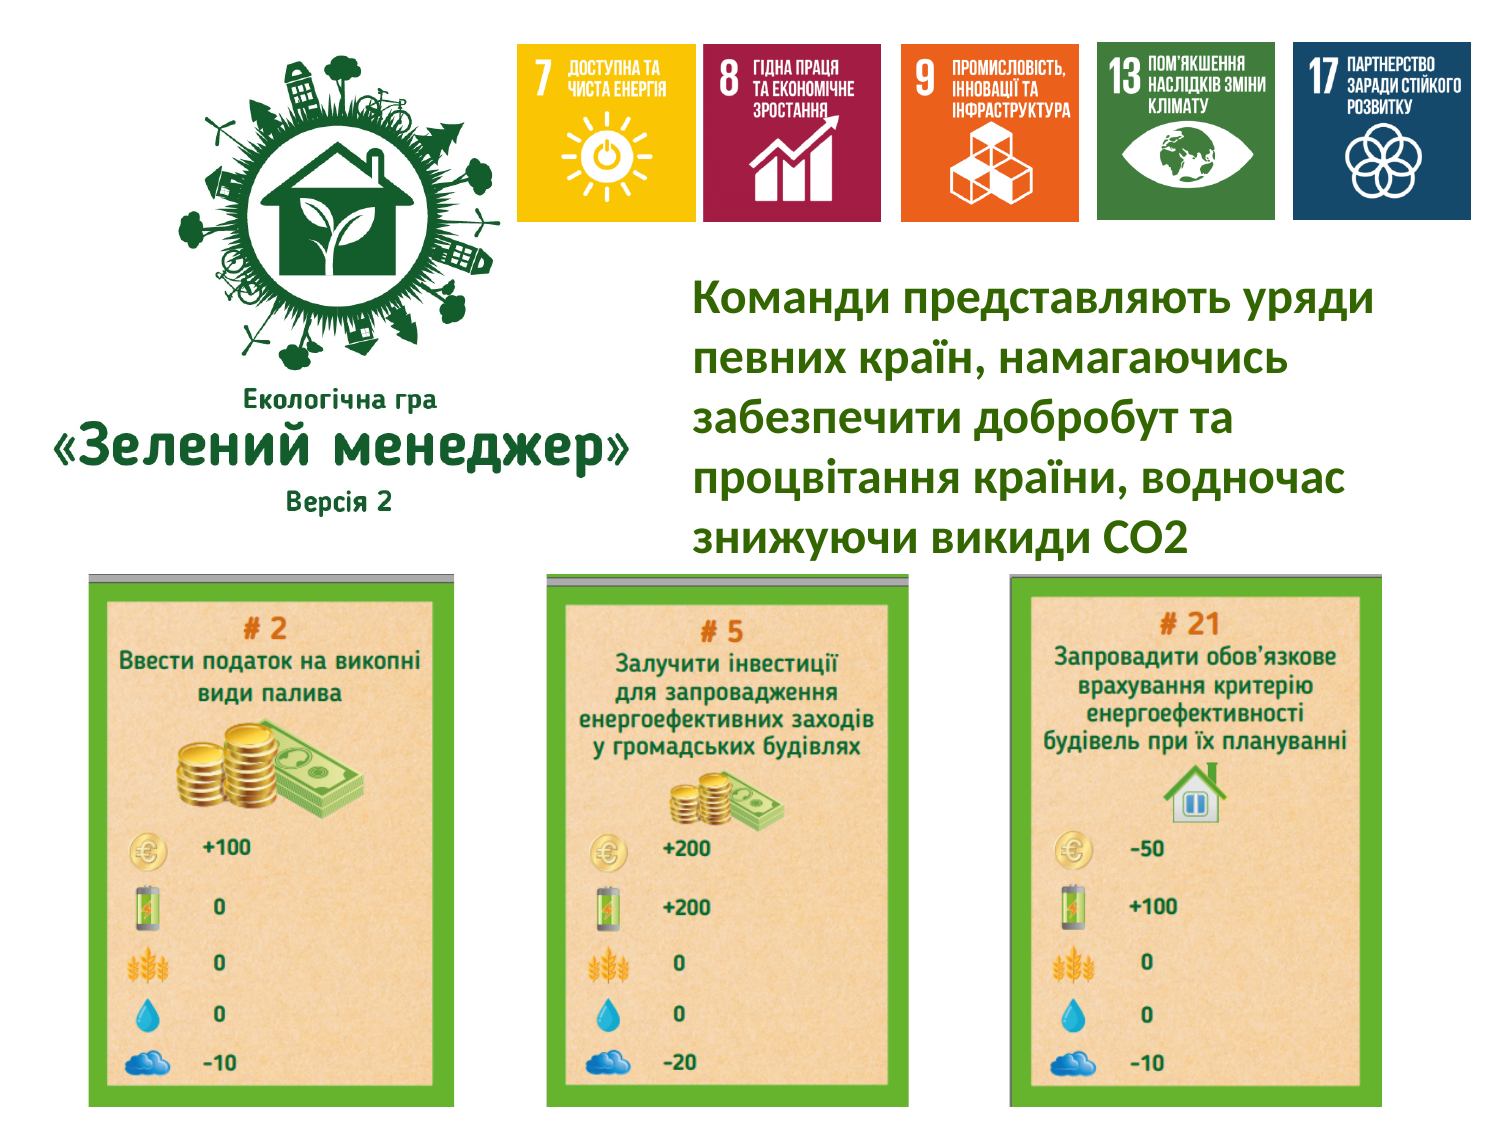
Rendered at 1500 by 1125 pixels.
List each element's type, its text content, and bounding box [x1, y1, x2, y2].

picture [702, 44, 881, 222]
picture [88, 574, 455, 1107]
picture [0, 42, 696, 518]
picture [1097, 42, 1275, 221]
picture [900, 44, 1079, 222]
picture [1293, 42, 1471, 221]
picture [1009, 574, 1383, 1107]
picture [546, 574, 909, 1107]
text_box Команди представляють уряди певних країн, намагаючись забезпечити добробут та процвітання країни, водночас знижуючи викиди СО2 [677, 256, 1471, 572]
